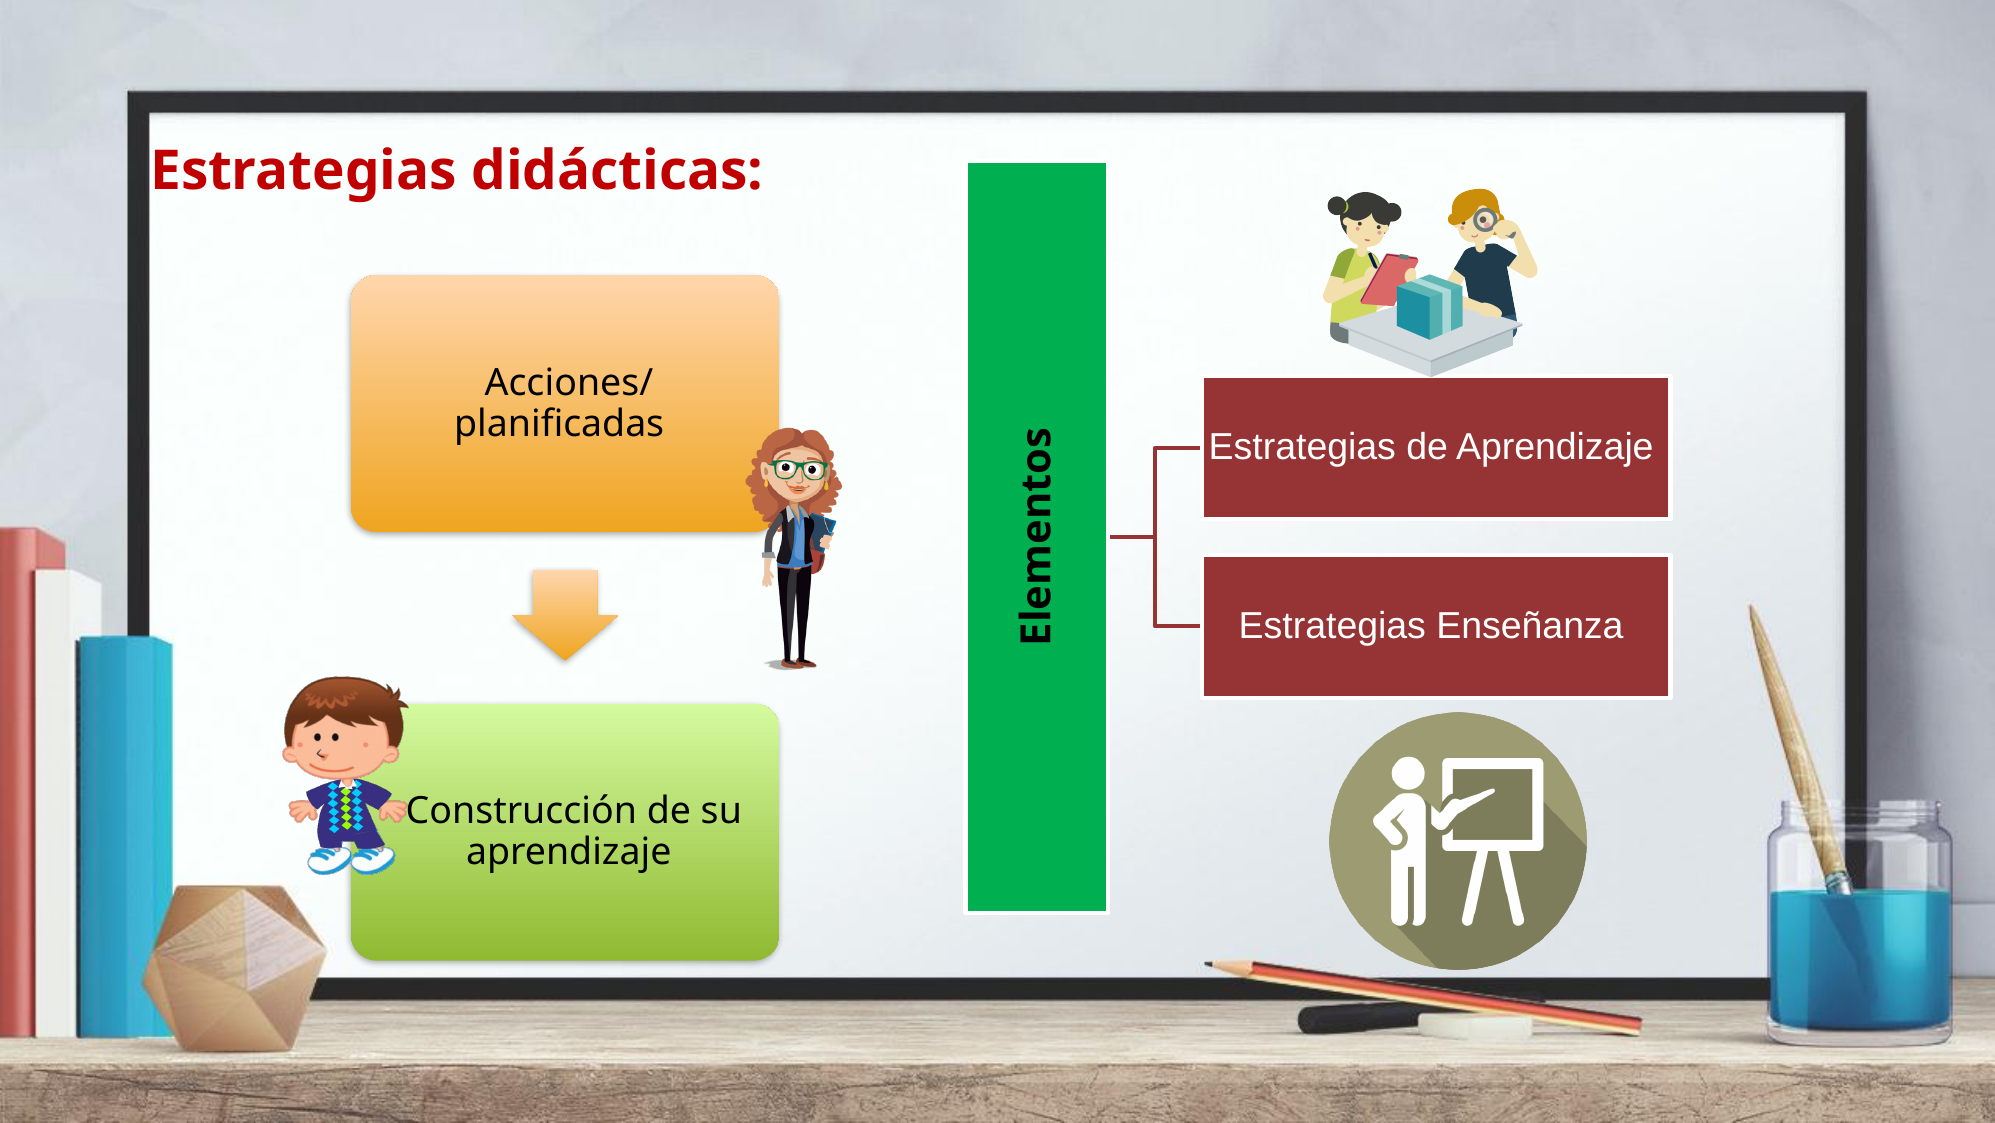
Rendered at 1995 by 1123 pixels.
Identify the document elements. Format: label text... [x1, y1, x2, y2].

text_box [186, 274, 944, 962]
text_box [827, 161, 1809, 914]
text_box Estrategias didácticas: [135, 127, 779, 275]
picture [0, 0, 1995, 1123]
